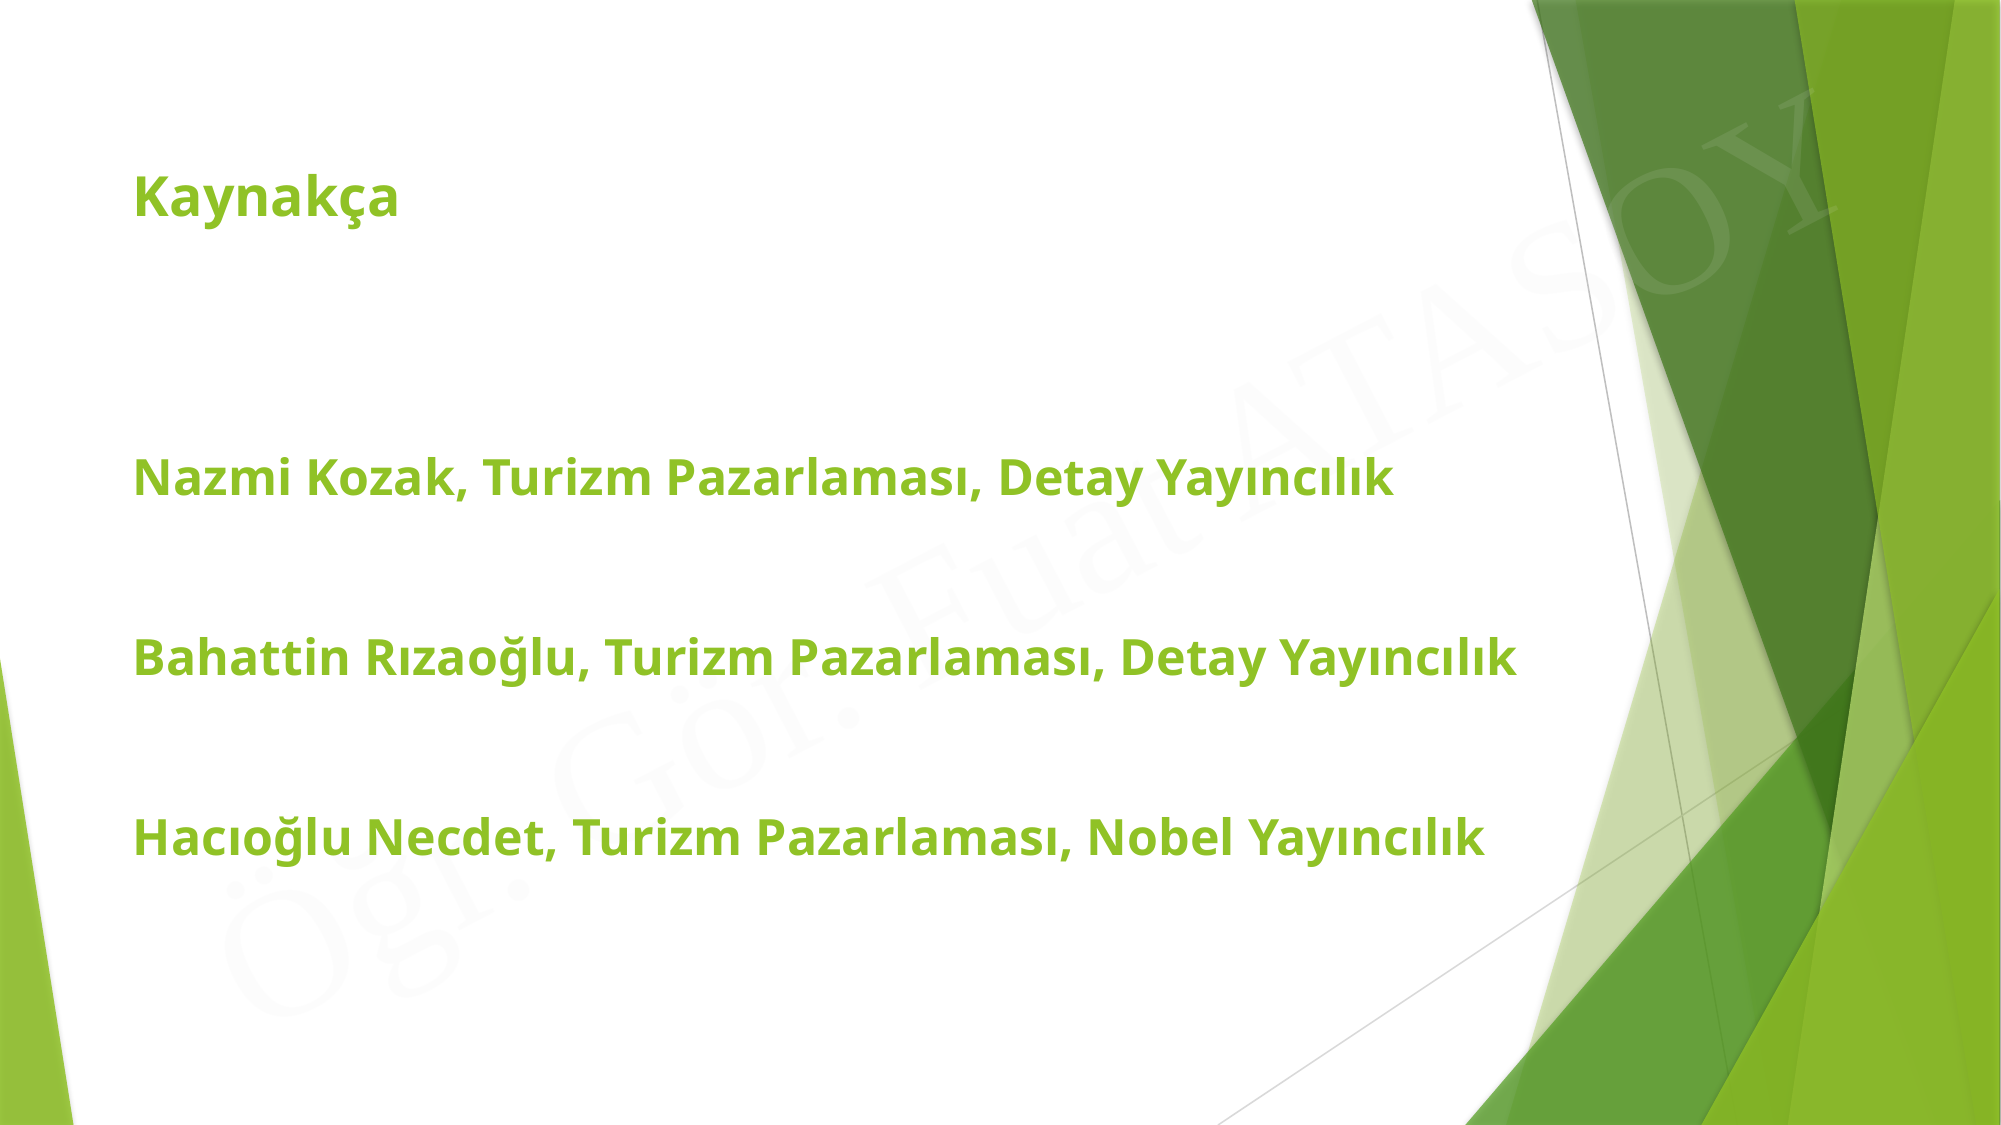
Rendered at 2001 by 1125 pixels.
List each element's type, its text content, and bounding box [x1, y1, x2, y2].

title Kaynakça [117, 153, 1529, 370]
text_box Nazmi Kozak, Turizm Pazarlaması, Detay Yayıncılık Bahattin Rızaoğlu, Turizm Pazarlaması, Detay Yayıncılık Hacıoğlu Necdet, Turizm Pazarlaması, Nobel Yayıncılık [117, 438, 1690, 962]
